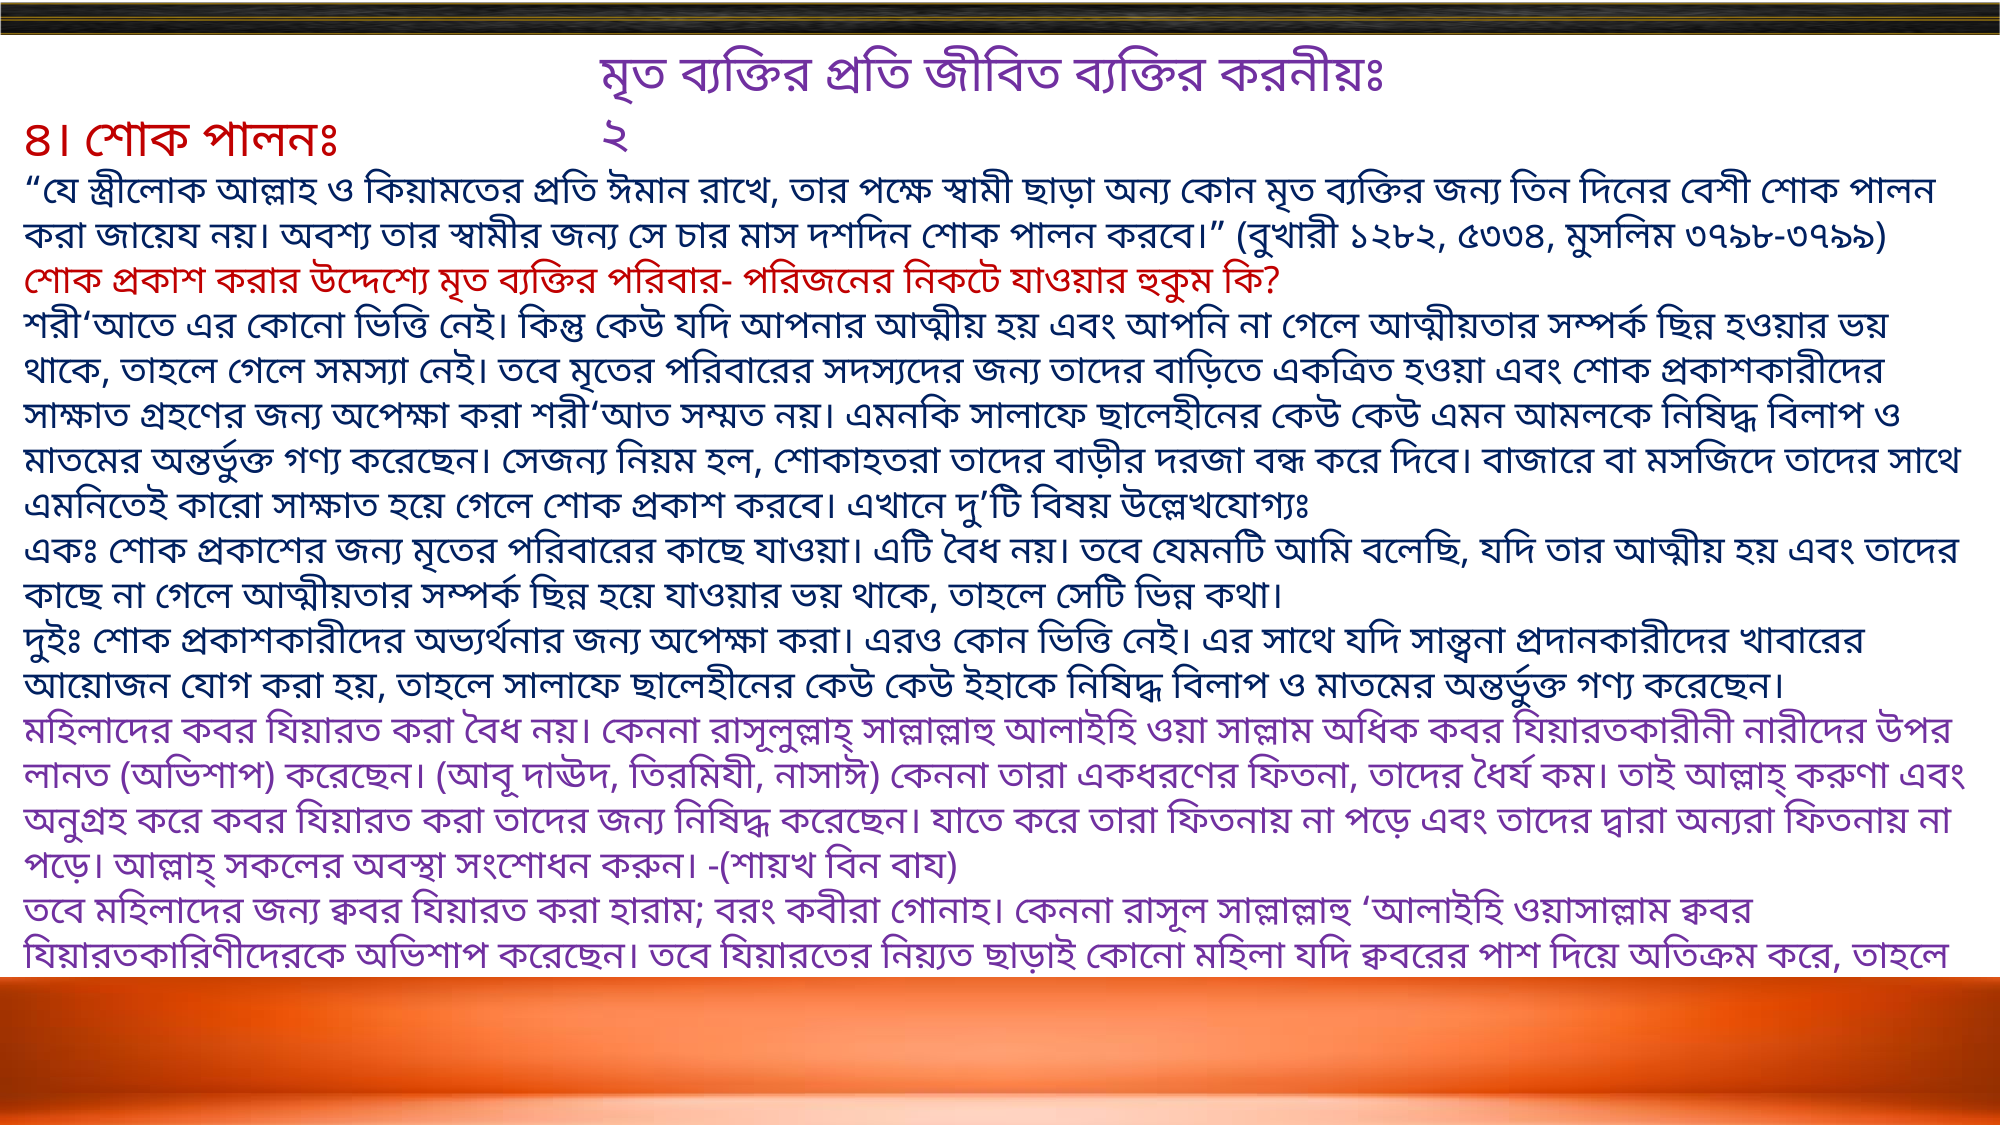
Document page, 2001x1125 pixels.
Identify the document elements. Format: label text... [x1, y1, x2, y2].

text_box মৃত ব্যক্তির প্রতি জীবিত ব্যক্তির করনীয়ঃ ২ [1016, 35, 1443, 99]
text_box ৪। শোক পালনঃ “যে স্ত্রীলোক আল্লাহ ও কিয়ামতের প্রতি ঈমান রাখে, তার পক্ষে স্বামী ছাড়া অন্য কোন মৃত ব্যক্তির জন্য তিন দিনের বেশী শোক পালন করা জায়েয নয়। অবশ্য তার স্বামীর জন্য সে চার মাস দশদিন শোক পালন করবে।” (বুখারী ১২৮২, ৫৩৩৪, মুসলিম ৩৭৯৮-৩৭৯৯) শোক প্রকাশ করার উদ্দেশ্যে মৃত ব্যক্তির পরিবার- পরিজনের নিকটে যাওয়ার হুকুম কি? শরী‘আতে এর কোনো ভিত্তি নেই। কিন্তু কেউ যদি আপনার আত্মীয় হয় এবং আপনি না গেলে আত্মীয়তার সম্পর্ক ছিন্ন হওয়ার ভয় থাকে, তাহলে গেলে সমস্যা নেই। তবে মৃতের পরিবারের সদস্যদের জন্য তাদের বাড়িতে একত্রিত হওয়া এবং শোক প্রকাশকারীদের সাক্ষাত গ্রহণের জন্য অপেক্ষা করা শরী‘আত সম্মত নয়। এমনকি সালাফে ছালেহীনের কেউ কেউ এমন আমলকে নিষিদ্ধ বিলাপ ও মাতমের অন্তর্ভুক্ত গণ্য করেছেন। সেজন্য নিয়ম হল, শোকাহতরা তাদের বাড়ীর দরজা বন্ধ করে দিবে। বাজারে বা মসজিদে তাদের সাথে এমনিতেই কারো সাক্ষাত হয়ে গেলে শোক প্রকাশ করবে। এখানে দু’টি বিষয় উল্লেখযোগ্যঃ একঃ শোক প্রকাশের জন্য মৃতের পরিবারের কাছে যাওয়া। এটি বৈধ নয়। তবে যেমনটি আমি বলেছি, যদি তার আত্মীয় হয় এবং তাদের কাছে না গেলে আত্মীয়তার সম্পর্ক ছিন্ন হয়ে যাওয়ার ভয় থাকে, তাহলে সেটি ভিন্ন কথা। দুইঃ শোক প্রকাশকারীদের অভ্যর্থনার জন্য অপেক্ষা করা। এরও কোন ভিত্তি নেই। এর সাথে যদি সান্ত্বনা প্রদানকারীদের খাবারের আয়োজন যোগ করা হয়, তাহলে সালাফে ছালেহীনের কেউ কেউ ইহাকে নিষিদ্ধ বিলাপ ও মাতমের অন্তর্ভুক্ত গণ্য করেছেন। মহিলাদের কবর যিয়ারত করা বৈধ নয়। কেননা রাসূলুল্লাহ্ সাল্লাল্লাহু আলাইহি ওয়া সাল্লাম অধিক কবর যিয়ারতকারীনী নারীদের উপর লানত (অভিশাপ) করেছেন। (আবূ দাঊদ, তিরমিযী, নাসাঈ) কেননা তারা একধরণের ফিতনা, তাদের ধৈর্য কম। তাই আল্লাহ্ করুণা এবং অনুগ্রহ করে কবর যিয়ারত করা তাদের জন্য নিষিদ্ধ করেছেন। যাতে করে তারা ফিতনায় না পড়ে এবং তাদের দ্বারা অন্যরা ফিতনায় না পড়ে। আল্লাহ্ সকলের অবস্থা সংশোধন করুন। -(শায়খ বিন বায) তবে মহিলাদের জন্য ক্ববর যিয়ারত করা হারাম; বরং কবীরা গোনাহ। কেননা রাসূল সাল্লাল্লাহু ‘আলাইহি ওয়াসাল্লাম ক্ববর যিয়ারতকারিণীদেরকে অভিশাপ করেছেন। তবে যিয়ারতের নিয়্যত ছাড়াই কোনো মহিলা যদি ক্ববরের পাশ দিয়ে অতিক্রম করে, তাহলে কিছুক্ষণ দাঁড়িয়ে ক্ববরবাসীদের জন্য দো‘আ করলে কোন সমস্যা নেই। সহিহ মুসলিমে বর্ণিত আয়েশা (রাদিয়াল্লাহু ‘আনহা)–এর হাদীছে এমনই ইঙ্গিত পাওয়া যায়. মুসলিম, ‘জানাযা’ অধ্যায়, হা/৯৭৪। [8, 99, 983, 977]
text_box মৃত ব্যক্তির প্রতি জীবিত ব্যক্তির করনীয়ঃ ২ [586, 35, 983, 99]
text_box ৪। শোক পালনঃ “যে স্ত্রীলোক আল্লাহ ও কিয়ামতের প্রতি ঈমান রাখে, তার পক্ষে স্বামী ছাড়া অন্য কোন মৃত ব্যক্তির জন্য তিন দিনের বেশী শোক পালন করা জায়েয নয়। অবশ্য তার স্বামীর জন্য সে চার মাস দশদিন শোক পালন করবে।” (বুখারী ১২৮২, ৫৩৩৪, মুসলিম ৩৭৯৮-৩৭৯৯) শোক প্রকাশ করার উদ্দেশ্যে মৃত ব্যক্তির পরিবার- পরিজনের নিকটে যাওয়ার হুকুম কি? শরী‘আতে এর কোনো ভিত্তি নেই। কিন্তু কেউ যদি আপনার আত্মীয় হয় এবং আপনি না গেলে আত্মীয়তার সম্পর্ক ছিন্ন হওয়ার ভয় থাকে, তাহলে গেলে সমস্যা নেই। তবে মৃতের পরিবারের সদস্যদের জন্য তাদের বাড়িতে একত্রিত হওয়া এবং শোক প্রকাশকারীদের সাক্ষাত গ্রহণের জন্য অপেক্ষা করা শরী‘আত সম্মত নয়। এমনকি সালাফে ছালেহীনের কেউ কেউ এমন আমলকে নিষিদ্ধ বিলাপ ও মাতমের অন্তর্ভুক্ত গণ্য করেছেন। সেজন্য নিয়ম হল, শোকাহতরা তাদের বাড়ীর দরজা বন্ধ করে দিবে। বাজারে বা মসজিদে তাদের সাথে এমনিতেই কারো সাক্ষাত হয়ে গেলে শোক প্রকাশ করবে। এখানে দু’টি বিষয় উল্লেখযোগ্যঃ একঃ শোক প্রকাশের জন্য মৃতের পরিবারের কাছে যাওয়া। এটি বৈধ নয়। তবে যেমনটি আমি বলেছি, যদি তার আত্মীয় হয় এবং তাদের কাছে না গেলে আত্মীয়তার সম্পর্ক ছিন্ন হয়ে যাওয়ার ভয় থাকে, তাহলে সেটি ভিন্ন কথা। দুইঃ শোক প্রকাশকারীদের অভ্যর্থনার জন্য অপেক্ষা করা। এরও কোন ভিত্তি নেই। এর সাথে যদি সান্ত্বনা প্রদানকারীদের খাবারের আয়োজন যোগ করা হয়, তাহলে সালাফে ছালেহীনের কেউ কেউ ইহাকে নিষিদ্ধ বিলাপ ও মাতমের অন্তর্ভুক্ত গণ্য করেছেন। মহিলাদের কবর যিয়ারত করা বৈধ নয়। কেননা রাসূলুল্লাহ্ সাল্লাল্লাহু আলাইহি ওয়া সাল্লাম অধিক কবর যিয়ারতকারীনী নারীদের উপর লানত (অভিশাপ) করেছেন। (আবূ দাঊদ, তিরমিযী, নাসাঈ) কেননা তারা একধরণের ফিতনা, তাদের ধৈর্য কম। তাই আল্লাহ্ করুণা এবং অনুগ্রহ করে কবর যিয়ারত করা তাদের জন্য নিষিদ্ধ করেছেন। যাতে করে তারা ফিতনায় না পড়ে এবং তাদের দ্বারা অন্যরা ফিতনায় না পড়ে। আল্লাহ্ সকলের অবস্থা সংশোধন করুন। -(শায়খ বিন বায) তবে মহিলাদের জন্য ক্ববর যিয়ারত করা হারাম; বরং কবীরা গোনাহ। কেননা রাসূল সাল্লাল্লাহু ‘আলাইহি ওয়াসাল্লাম ক্ববর যিয়ারতকারিণীদেরকে অভিশাপ করেছেন। তবে যিয়ারতের নিয়্যত ছাড়াই কোনো মহিলা যদি ক্ববরের পাশ দিয়ে অতিক্রম করে, তাহলে কিছুক্ষণ দাঁড়িয়ে ক্ববরবাসীদের জন্য দো‘আ করলে কোন সমস্যা নেই। সহিহ মুসলিমে বর্ণিত আয়েশা (রাদিয়াল্লাহু ‘আনহা)–এর হাদীছে এমনই ইঙ্গিত পাওয়া যায়. মুসলিম, ‘জানাযা’ অধ্যায়, হা/৯৭৪। [1016, 99, 1992, 977]
picture [0, 0, 2000, 1125]
